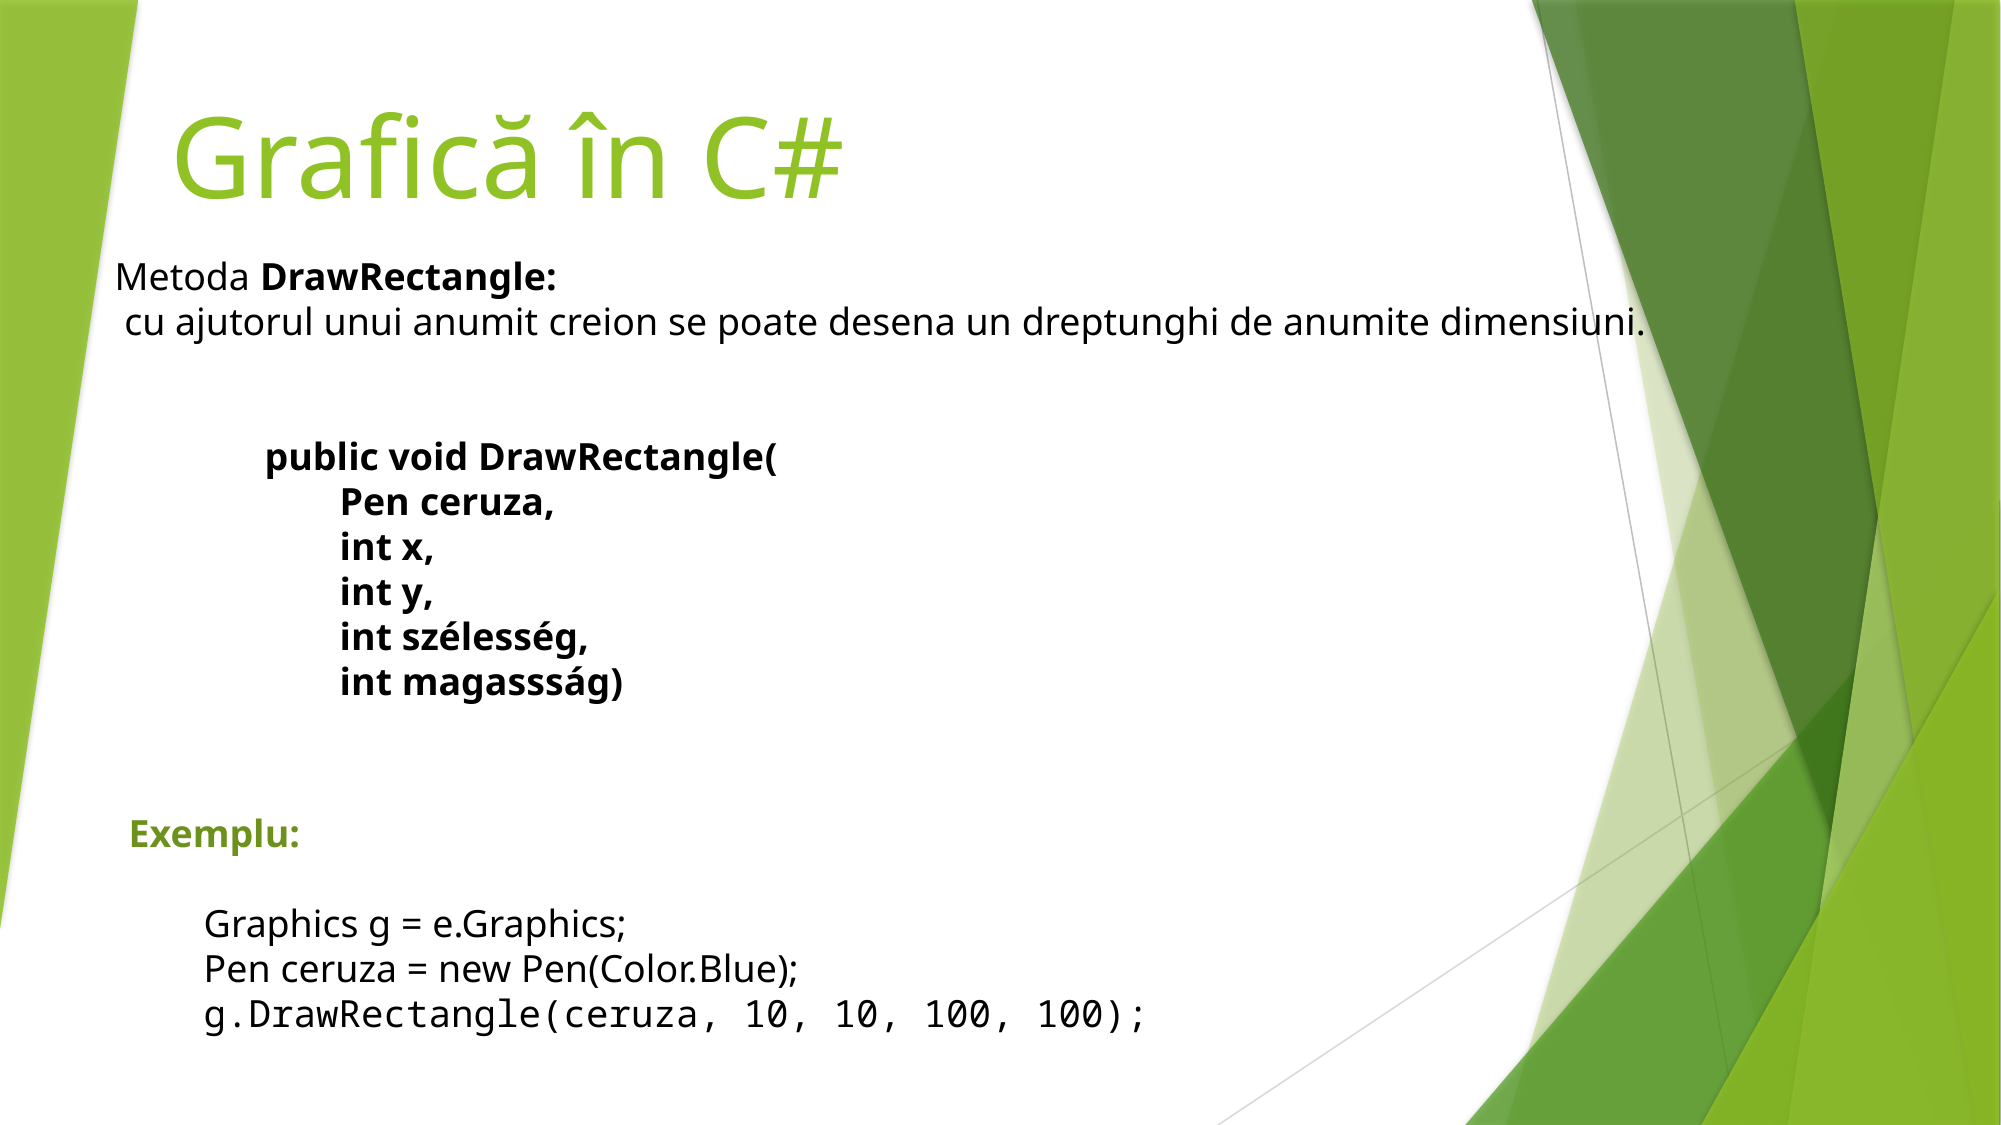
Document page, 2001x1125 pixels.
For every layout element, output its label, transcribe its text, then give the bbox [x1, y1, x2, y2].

text_box Metoda DrawRectangle: cu ajutorul unui anumit creion se poate desena un dreptunghi de anumite dimensiuni. public void DrawRectangle( Pen ceruza, int x, int y, int szélesség, int magassság) [99, 245, 1900, 846]
title Grafică în C# [155, 67, 1430, 229]
text_box Exemplu: Graphics g = e.Graphics; Pen ceruza = new Pen(Color.Blue); g.DrawRectangle(ceruza, 10, 10, 100, 100); [113, 757, 1293, 1043]
